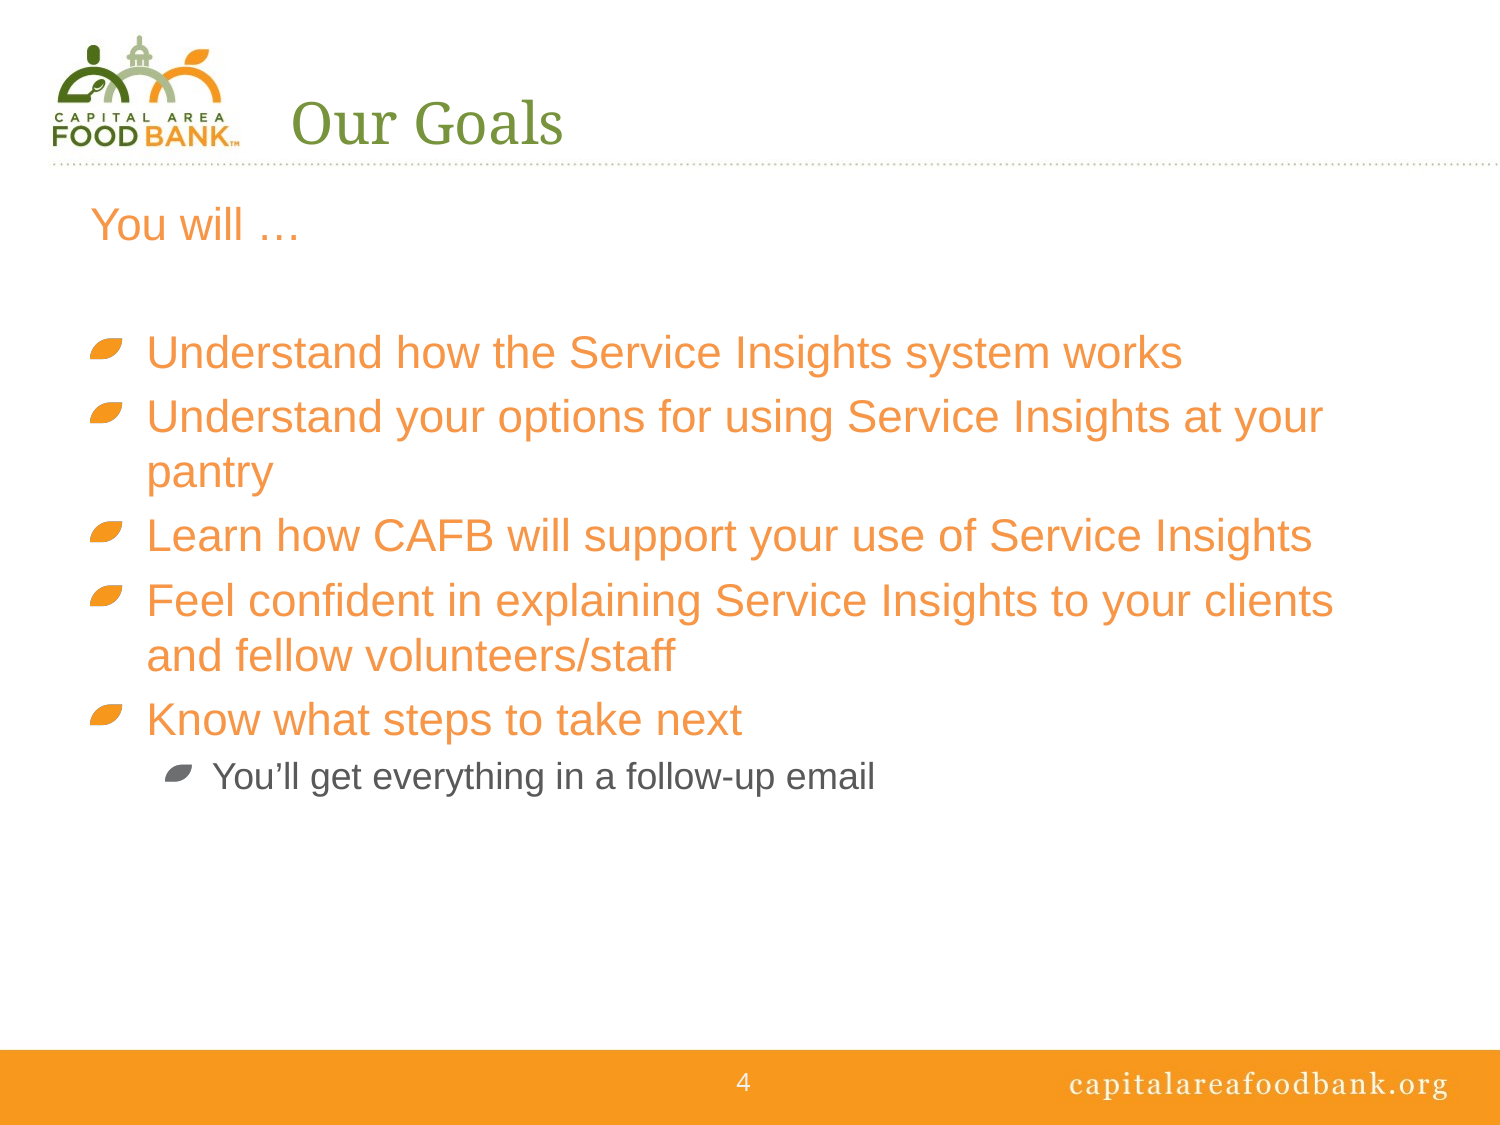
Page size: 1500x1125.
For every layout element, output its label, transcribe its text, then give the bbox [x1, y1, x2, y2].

list You will … Understand how the Service Insights system works Understand your options for using Service Insights at your pantry Learn how CAFB will support your use of Service Insights Feel confident in explaining Service Insights to your clients and fellow volunteers/staff Know what steps to take next You’ll get everything in a follow-up email [75, 187, 1425, 978]
title Our Goals [275, 27, 1425, 187]
slide_number 4 [568, 1053, 919, 1114]
picture [0, 0, 1500, 1125]
